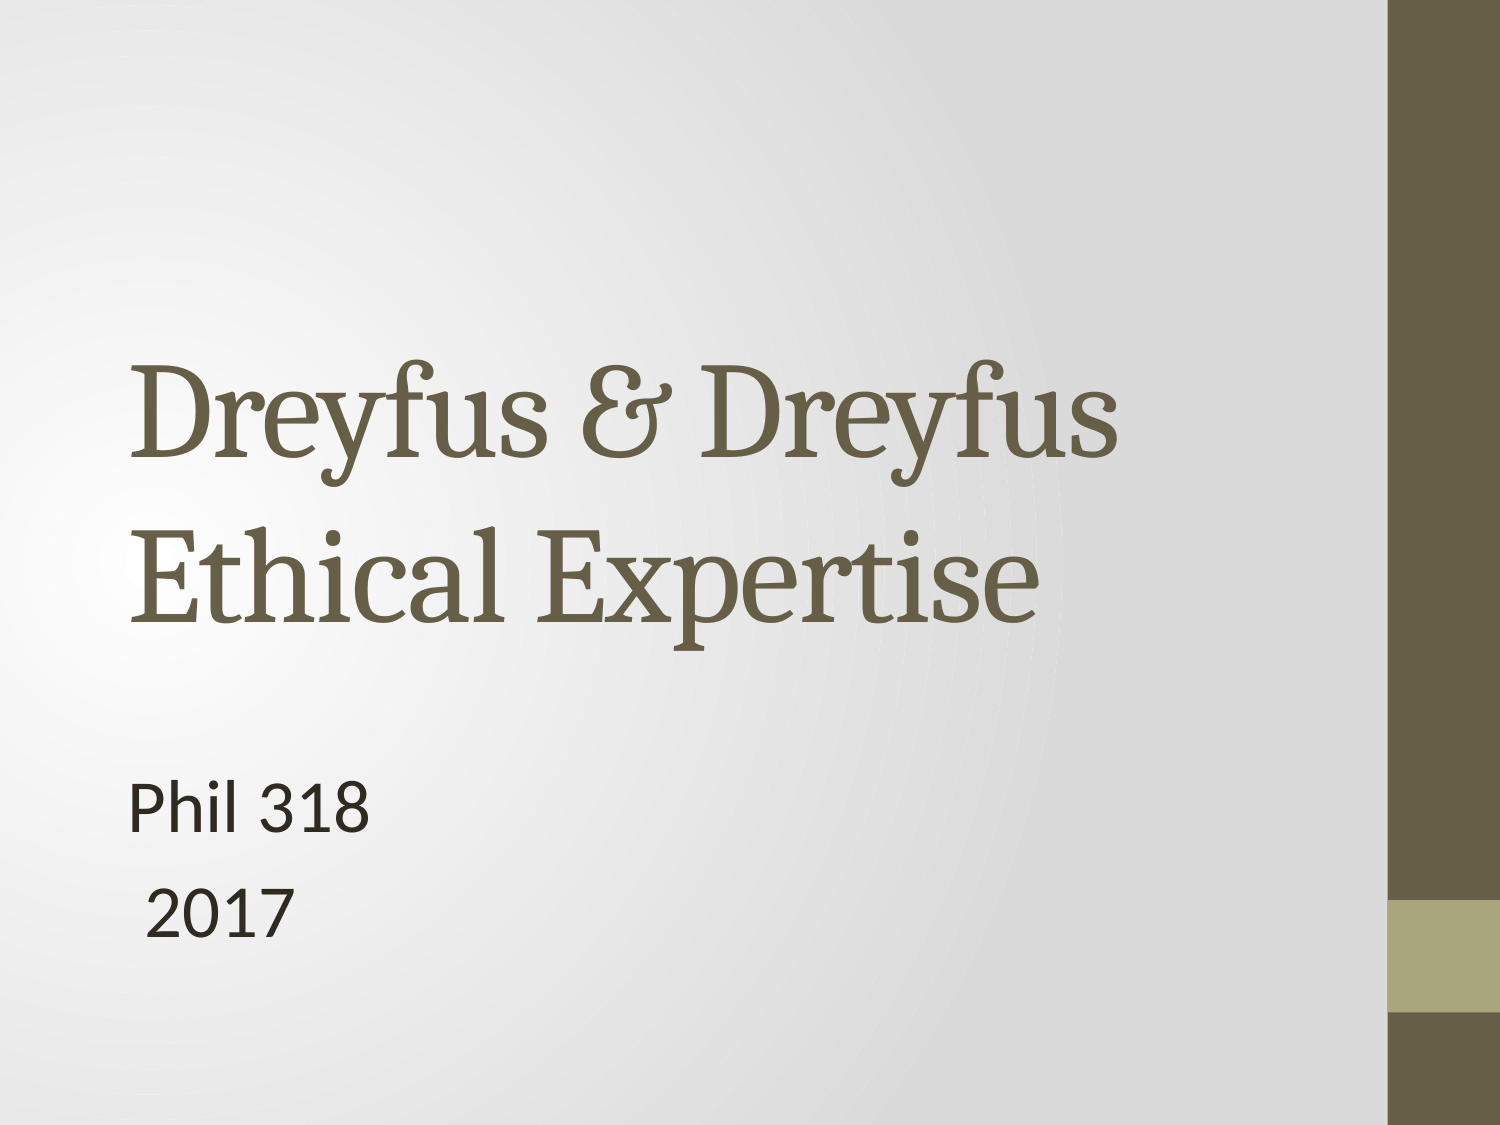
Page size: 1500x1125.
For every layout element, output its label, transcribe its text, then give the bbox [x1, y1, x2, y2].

subtitle Phil 318 2017 [112, 750, 1173, 1002]
title Dreyfus & Dreyfus Ethical Expertise [112, 312, 1350, 738]
